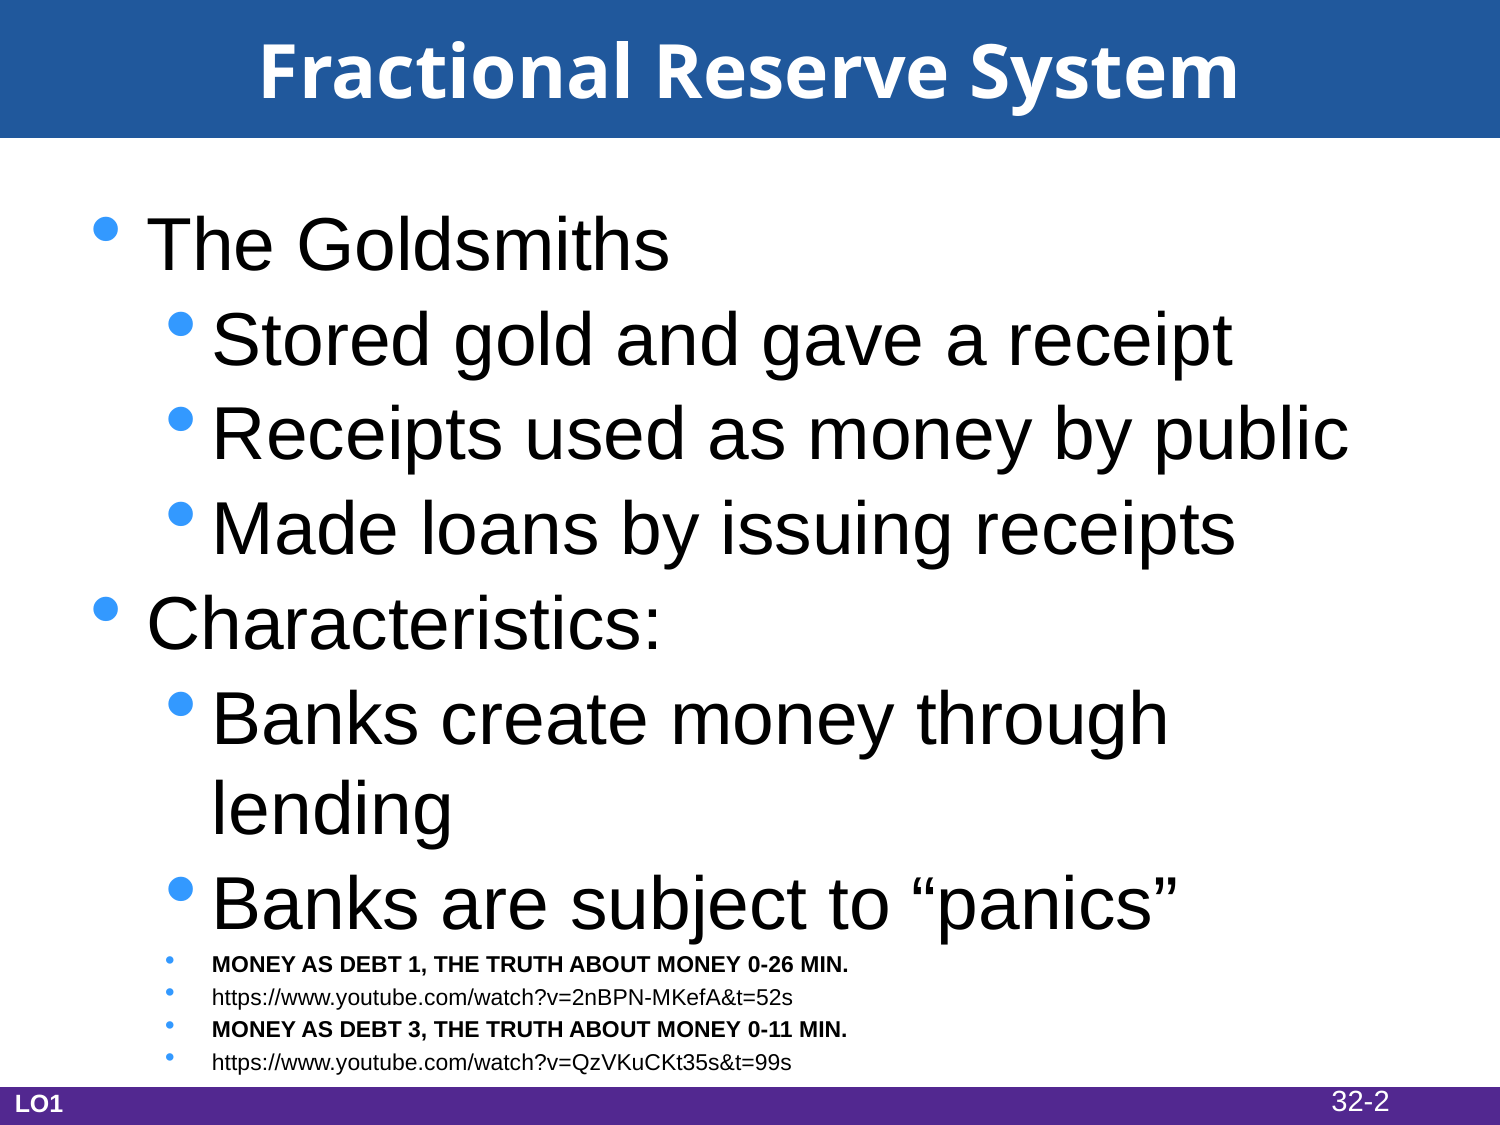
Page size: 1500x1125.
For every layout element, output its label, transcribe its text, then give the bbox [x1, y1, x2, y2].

text_box LO1 [0, 1079, 88, 1125]
list The Goldsmiths Stored gold and gave a receipt Receipts used as money by public Made loans by issuing receipts Characteristics: Banks create money through lending Banks are subject to “panics” MONEY AS DEBT 1, THE TRUTH ABOUT MONEY 0-26 MIN. https://www.youtube.com/watch?v=2nBPN-MKefA&t=52s MONEY AS DEBT 3, THE TRUTH ABOUT MONEY 0-11 MIN. https://www.youtube.com/watch?v=QzVKuCKt35s&t=99s [75, 187, 1436, 1001]
title Fractional Reserve System [0, 0, 1500, 138]
text_box 32-2 [1316, 1074, 1500, 1125]
